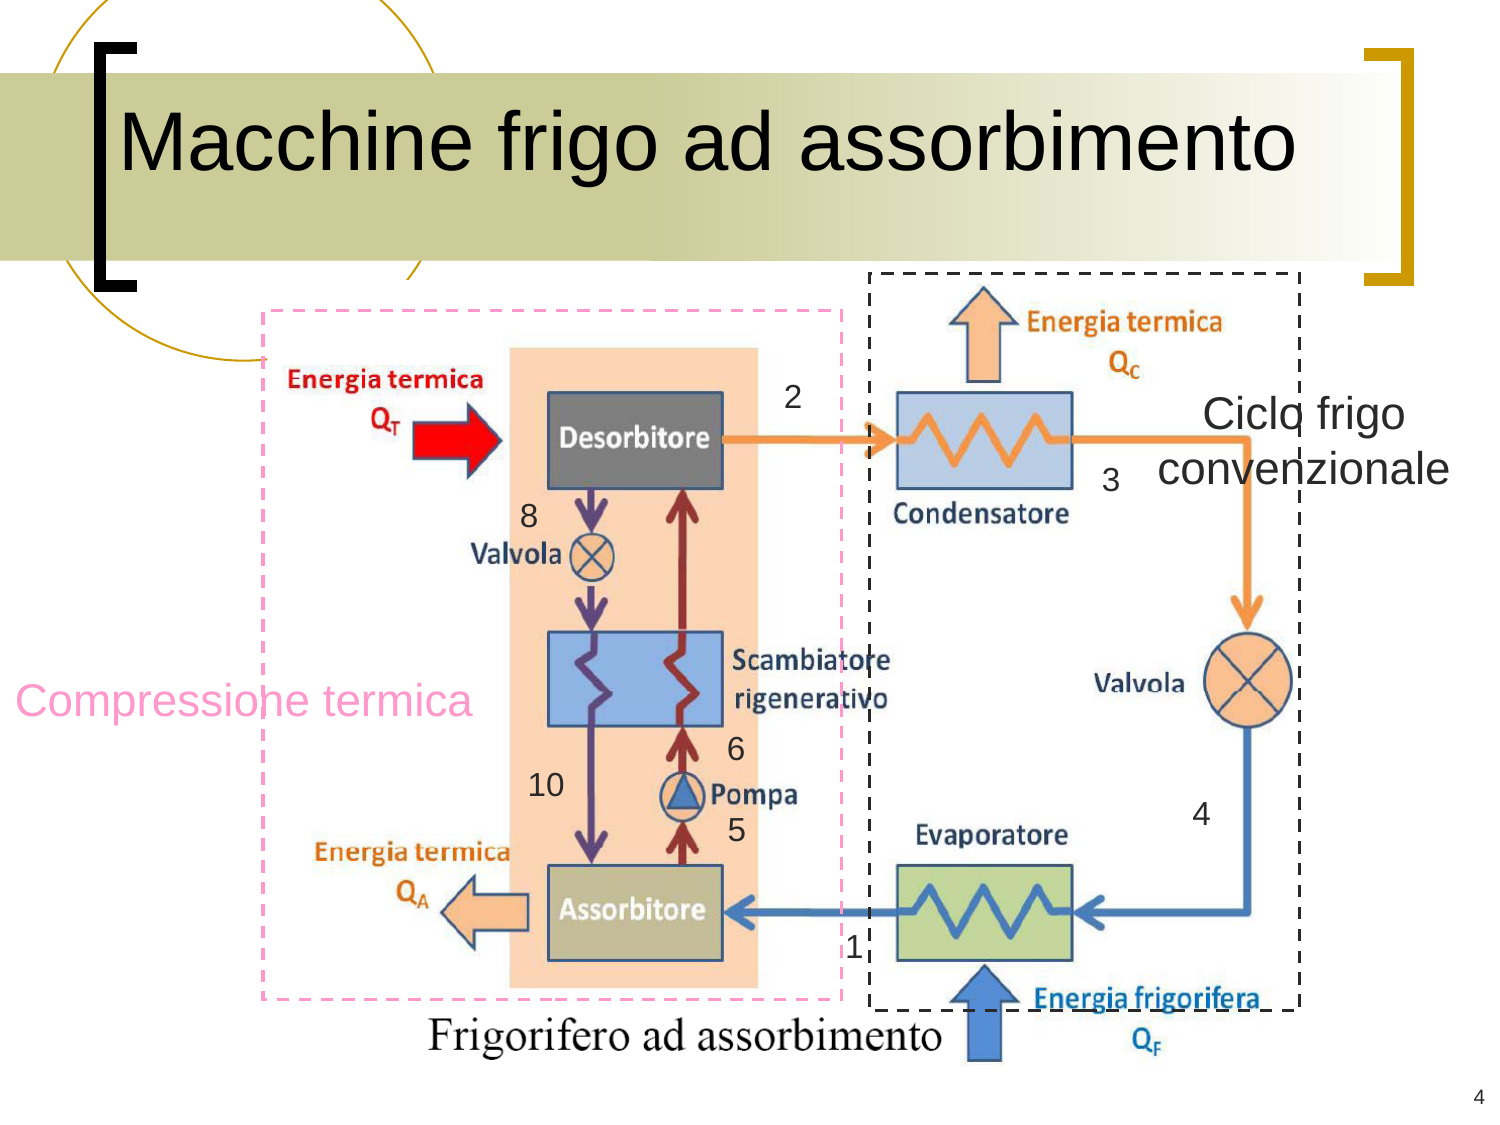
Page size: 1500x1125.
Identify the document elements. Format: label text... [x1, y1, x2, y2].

slide_number 4 [1434, 1076, 1500, 1125]
text_box Compressione termica [0, 662, 262, 733]
picture [267, 280, 1304, 1067]
text_box Ciclo frigo convenzionale [1308, 376, 1470, 501]
title Macchine frigo ad assorbimento [103, 79, 1454, 205]
text_box [869, 273, 1300, 279]
